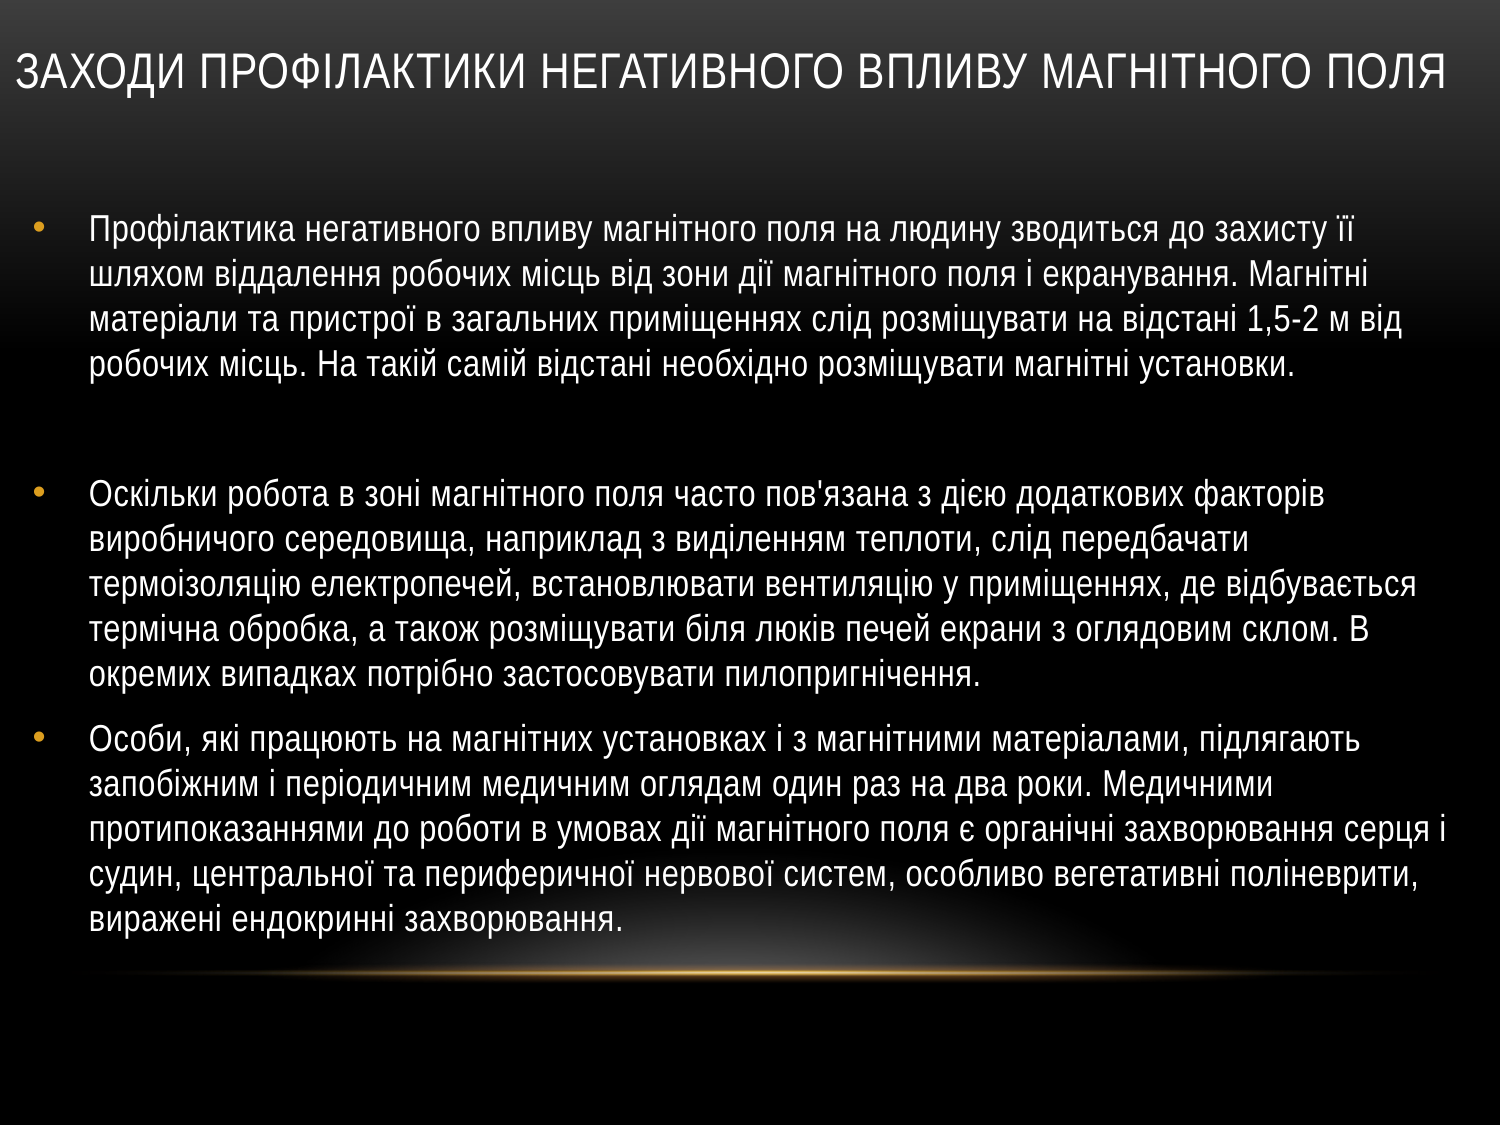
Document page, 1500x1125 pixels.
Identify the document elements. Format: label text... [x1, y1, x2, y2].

list Профілактика негативного впливу магнітного поля на людину зводиться до захисту її шляхом віддалення робочих місць від зони дії магнітного поля і екранування. Магнітні матеріали та пристрої в загальних приміщеннях слід розміщувати на відстані 1,5-2 м від робочих місць. На такій самій відстані необхідно розміщувати магнітні установки. Оскільки робота в зоні магнітного поля часто пов'язана з дією додаткових факторів виробничого середовища, наприклад з виділенням теплоти, слід передбачати термоізоляцію електропечей, встановлювати вентиляцію у приміщеннях, де відбувається термічна обробка, а також розміщувати біля люків печей екрани з оглядовим склом. В окремих випадках потрібно застосовувати пилопригнічення. Особи, які працюють на магнітних установках і з магнітними матеріалами, підлягають запобіжним і періодичним медичним оглядам один раз на два роки. Медичними протипоказаннями до роботи в умовах дії магнітного поля є органічні захворювання серця і судин, центральної та периферичної нервової систем, особливо вегетативні поліневрити, виражені ендокринні захворювання. [17, 196, 1471, 1012]
picture [0, 107, 1500, 1125]
title Заходи профілактики негативного впливу магнітного поля [0, 0, 1500, 107]
